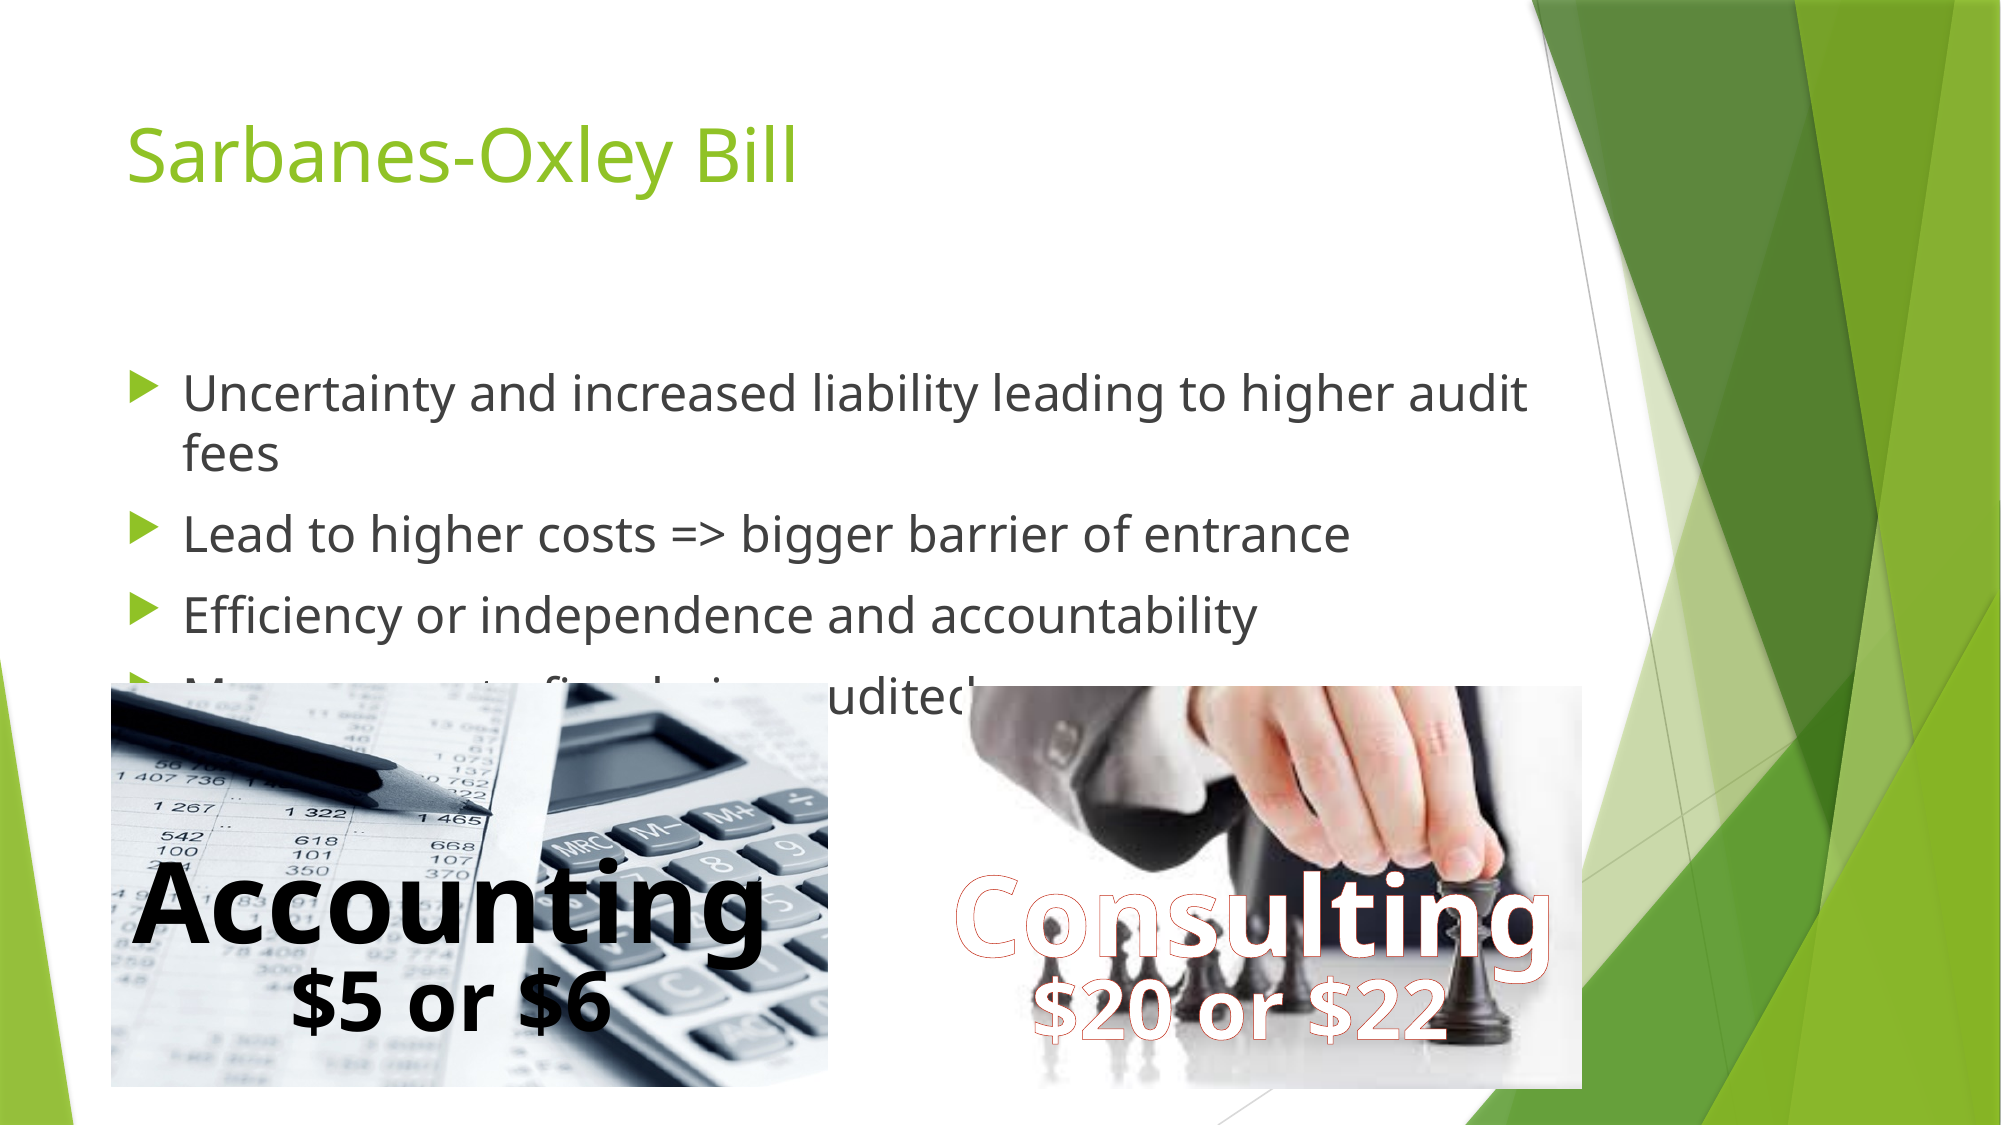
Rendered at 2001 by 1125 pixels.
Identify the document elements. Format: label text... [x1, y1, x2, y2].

list Uncertainty and increased liability leading to higher audit fees Lead to higher costs => bigger barrier of entrance Efficiency or independence and accountability More power to firm being audited [111, 354, 1630, 992]
title Sarbanes-Oxley Bill [111, 99, 1522, 317]
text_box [110, 683, 828, 1088]
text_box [961, 685, 1582, 1090]
